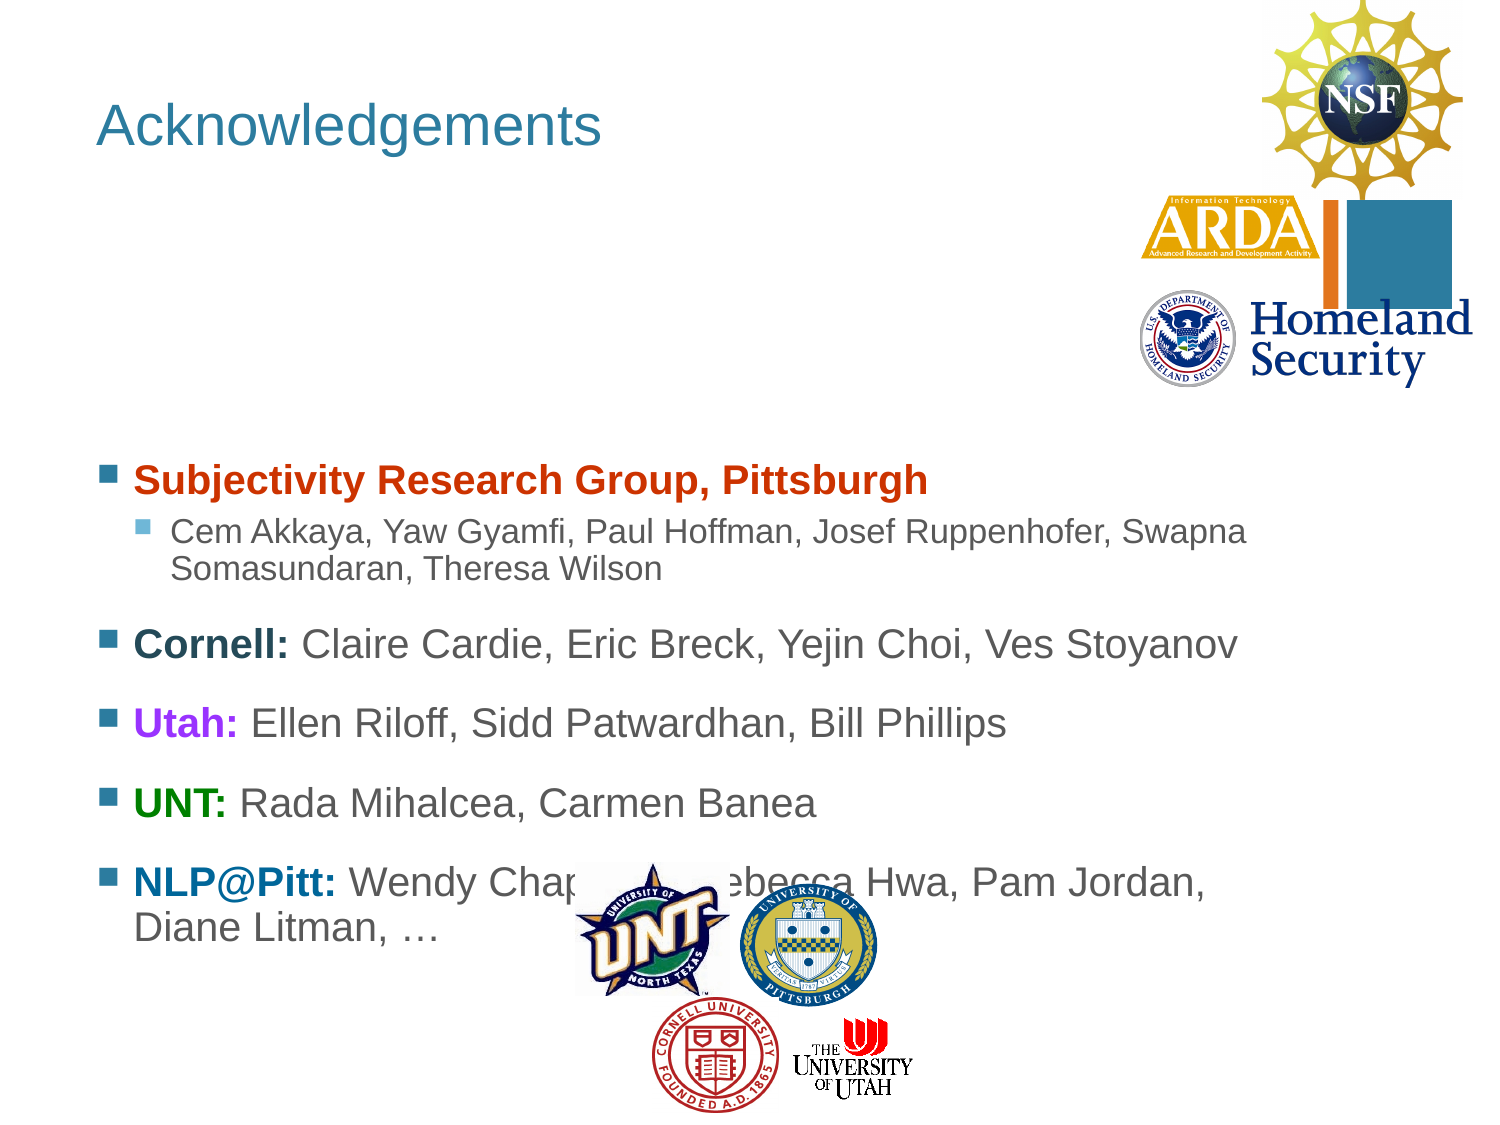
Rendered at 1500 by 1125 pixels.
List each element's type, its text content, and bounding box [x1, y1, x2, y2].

title Acknowledgements [81, 79, 1255, 263]
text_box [574, 861, 913, 1113]
list Subjectivity Research Group, Pittsburgh Cem Akkaya, Yaw Gyamfi, Paul Hoffman, Josef Ruppenhofer, Swapna Somasundaran, Theresa Wilson Cornell: Claire Cardie, Eric Breck, Yejin Choi, Ves Stoyanov Utah: Ellen Riloff, Sidd Patwardhan, Bill Phillips UNT: Rada Mihalcea, Carmen Banea NLP@Pitt: Wendy Chapman, Rebecca Hwa, Pam Jordan, Diane Litman, … [81, 287, 1322, 968]
picture [1136, 286, 1476, 393]
picture [1136, 0, 1463, 268]
